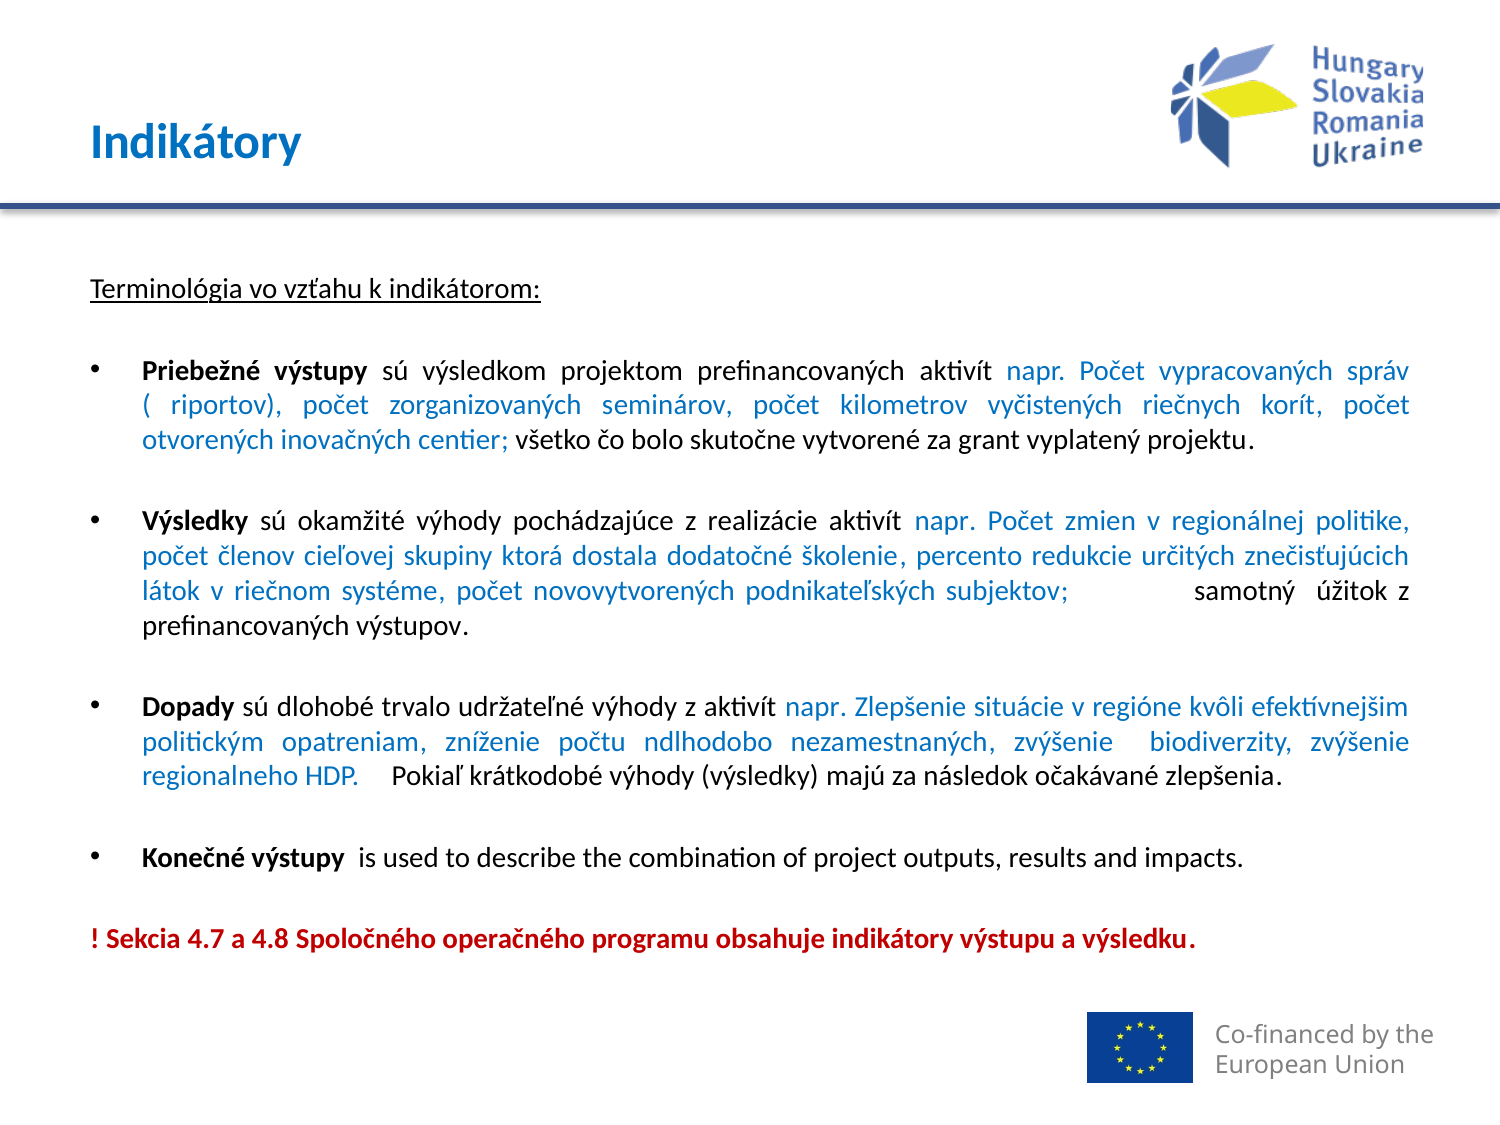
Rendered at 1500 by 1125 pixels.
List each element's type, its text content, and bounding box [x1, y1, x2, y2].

title Indikátory [75, 45, 1140, 233]
picture [1087, 1012, 1193, 1083]
list Terminológia vo vzťahu k indikátorom: Priebežné výstupy sú výsledkom projektom prefinancovaných aktivít napr. Počet vypracovaných správ ( riportov), počet zorganizovaných seminárov, počet kilometrov vyčistených riečnych korít, počet otvorených inovačných centier; všetko čo bolo skutočne vytvorené za grant vyplatený projektu. Výsledky sú okamžité výhody pochádzajúce z realizácie aktivít napr. Počet zmien v regionálnej politike, počet členov cieľovej skupiny ktorá dostala dodatočné školenie, percento redukcie určitých znečisťujúcich látok v riečnom systéme, počet novovytvorených podnikateľských subjektov; samotný úžitok z prefinancovaných výstupov. Dopady sú dlohobé trvalo udržateľné výhody z aktivít napr. Zlepšenie situácie v regióne kvôli efektívnejšim politickým opatreniam, zníženie počtu ndlhodobo nezamestnaných, zvýšenie biodiverzity, zvýšenie regionalneho HDP. Pokiaľ krátkodobé výhody (výsledky) majú za následok očakávané zlepšenia. Konečné výstupy is used to describe the combination of project outputs, results and impacts. ! Sekcia 4.7 a 4.8 Spoločného operačného programu obsahuje indikátory výstupu a výsledku. [75, 262, 1425, 1005]
